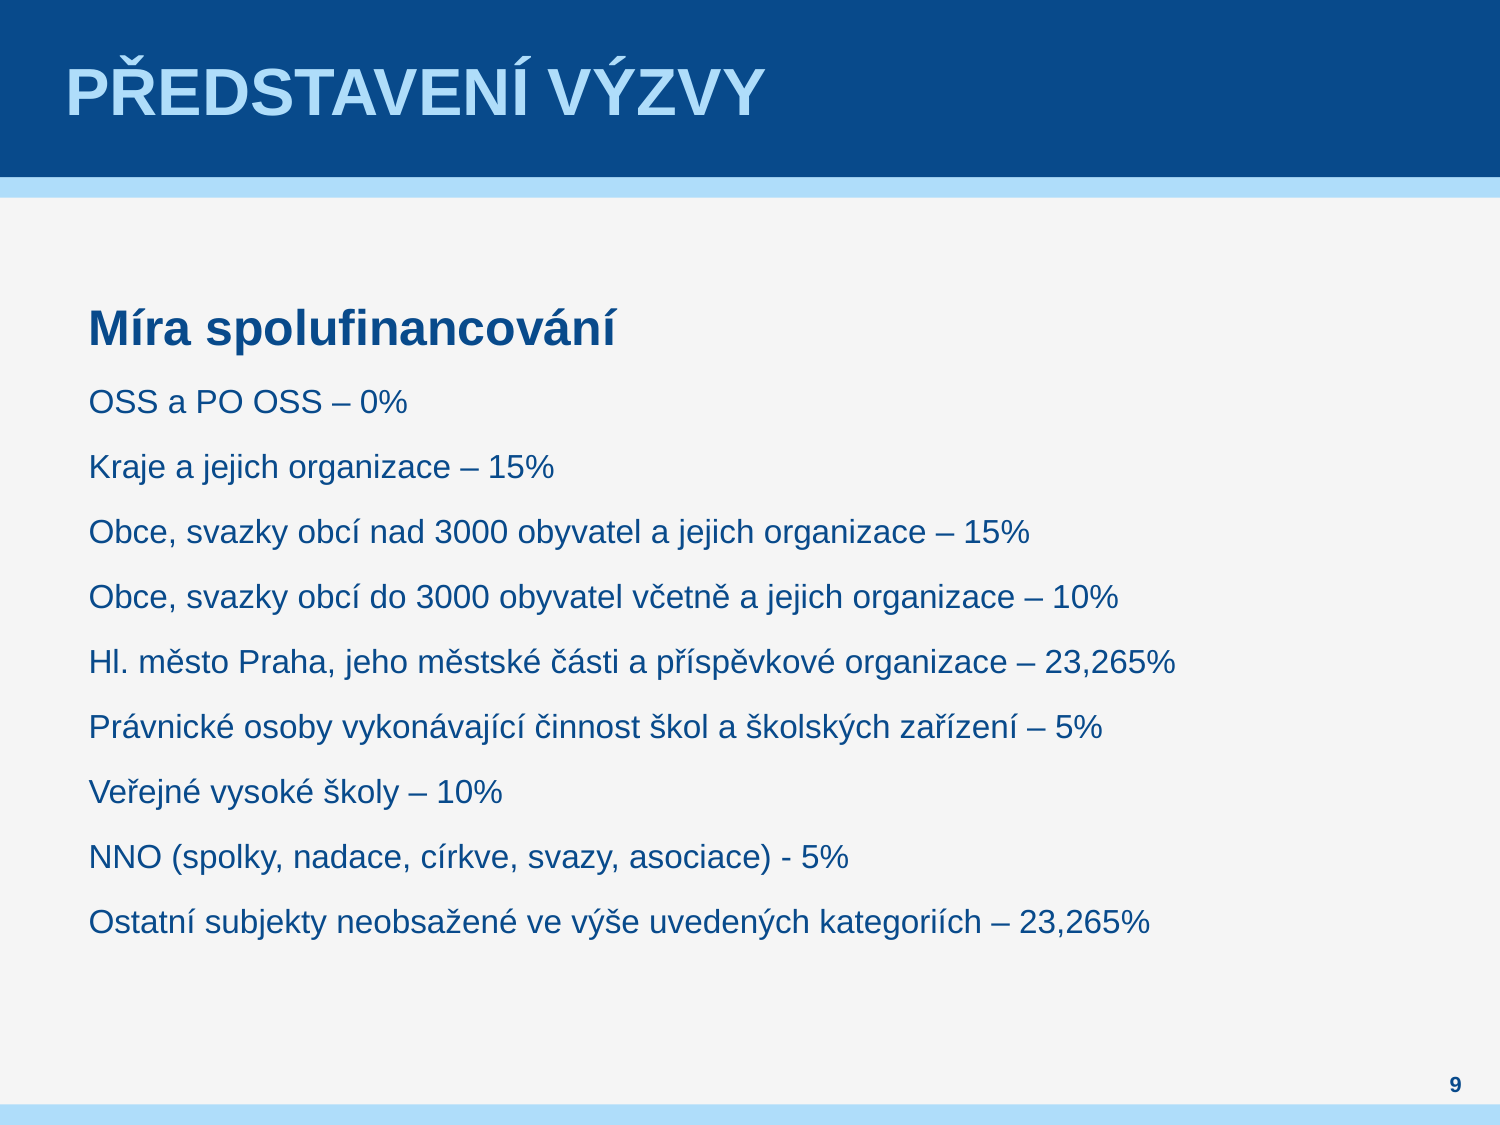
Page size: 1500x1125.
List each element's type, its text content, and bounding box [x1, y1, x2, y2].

title Představení výzvy [59, 0, 1441, 178]
slide_number 9 [1417, 1068, 1495, 1099]
list Míra spolufinancování OSS a PO OSS – 0% Kraje a jejich organizace – 15% Obce, svazky obcí nad 3000 obyvatel a jejich organizace – 15% Obce, svazky obcí do 3000 obyvatel včetně a jejich organizace – 10% Hl. město Praha, jeho městské části a příspěvkové organizace – 23,265% Právnické osoby vykonávající činnost škol a školských zařízení – 5% Veřejné vysoké školy – 10% NNO (spolky, nadace, církve, svazy, asociace) - 5% Ostatní subjekty neobsažené ve výše uvedených kategoriích – 23,265% [88, 295, 1412, 1004]
